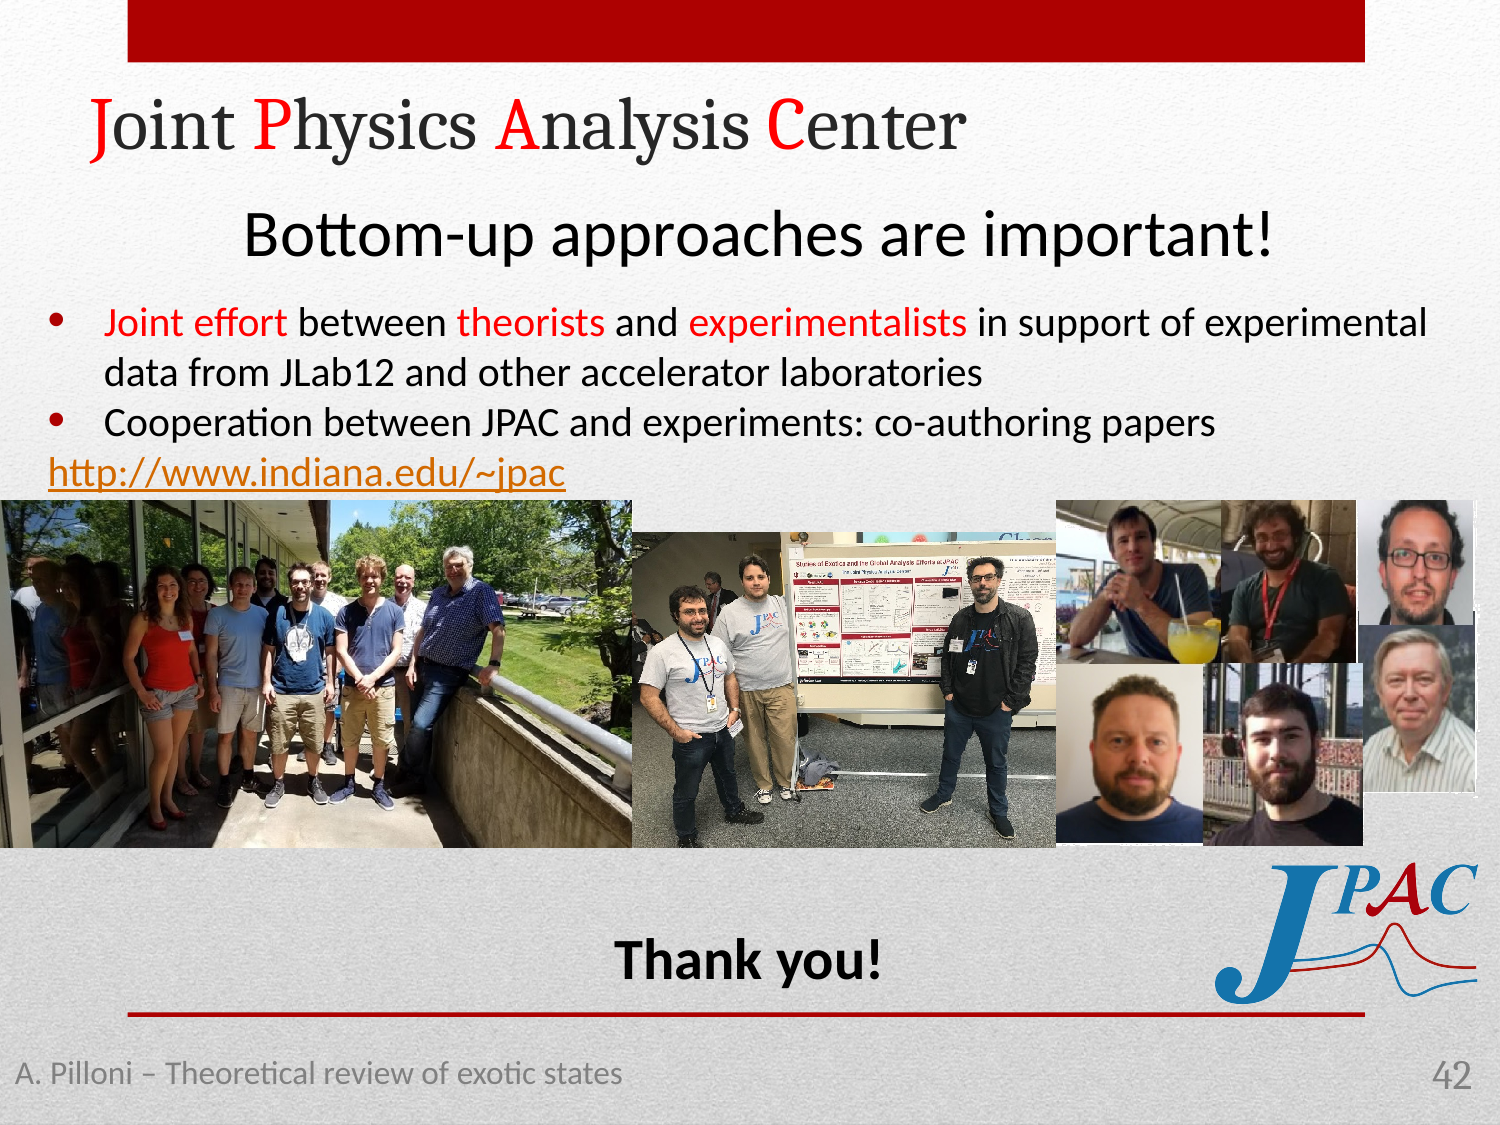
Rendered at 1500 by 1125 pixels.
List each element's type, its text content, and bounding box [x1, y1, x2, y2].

text_box Joint effort between theorists and experimentalists in support of experimental data from JLab12 and other accelerator laboratories Cooperation between JPAC and experiments: co-authoring papers http://www.indiana.edu/~jpac [32, 287, 1488, 499]
picture [0, 499, 1500, 1045]
text_box Bottom-up approaches are important! [229, 182, 1292, 277]
slide_number 42 [1362, 1055, 1488, 1104]
text_box A. Pilloni – Theoretical review of exotic states [0, 1043, 1091, 1099]
text_box Thank you! [600, 914, 900, 999]
text_box Joint Physics Analysis Center [74, 0, 1425, 173]
